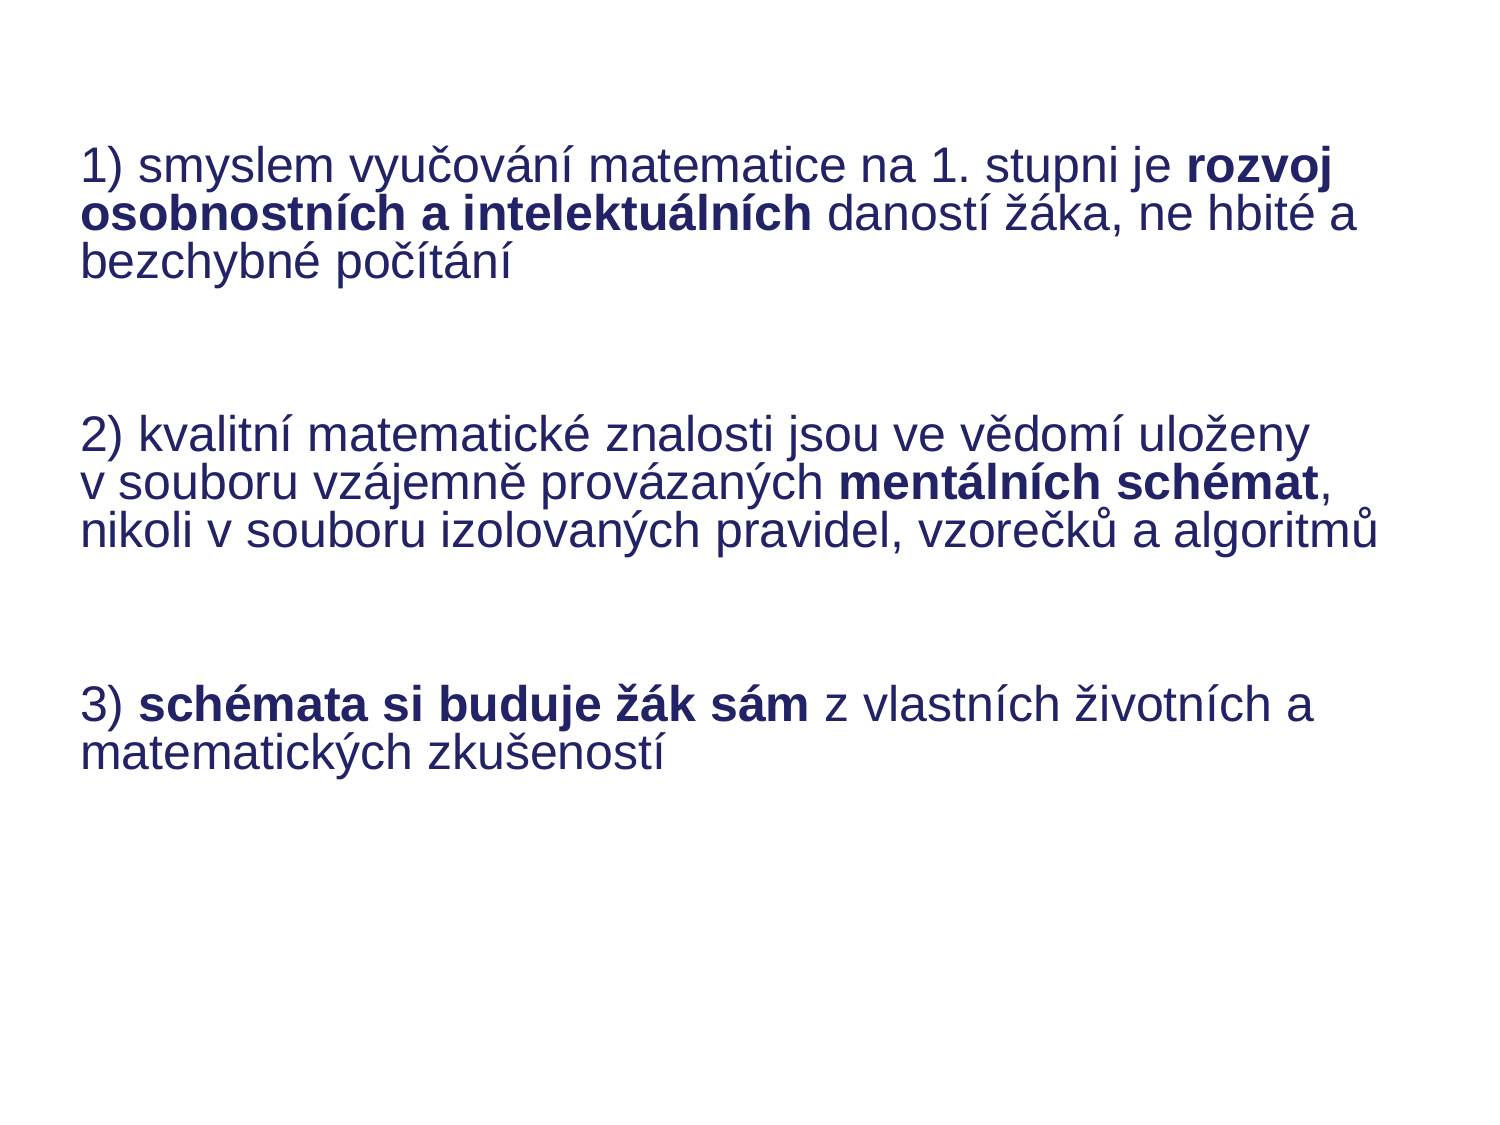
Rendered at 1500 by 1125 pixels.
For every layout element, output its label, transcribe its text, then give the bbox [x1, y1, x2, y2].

list 1) smyslem vyučování matematice na 1. stupni je rozvoj osobnostních a intelektuálních daností žáka, ne hbité a bezchybné počítání 2) kvalitní matematické znalosti jsou ve vědomí uloženy v souboru vzájemně provázaných mentálních schémat, nikoli v souboru izolovaných pravidel, vzorečků a algoritmů 3) schémata si buduje žák sám z vlastních životních a matematických zkušeností [64, 66, 1415, 1071]
